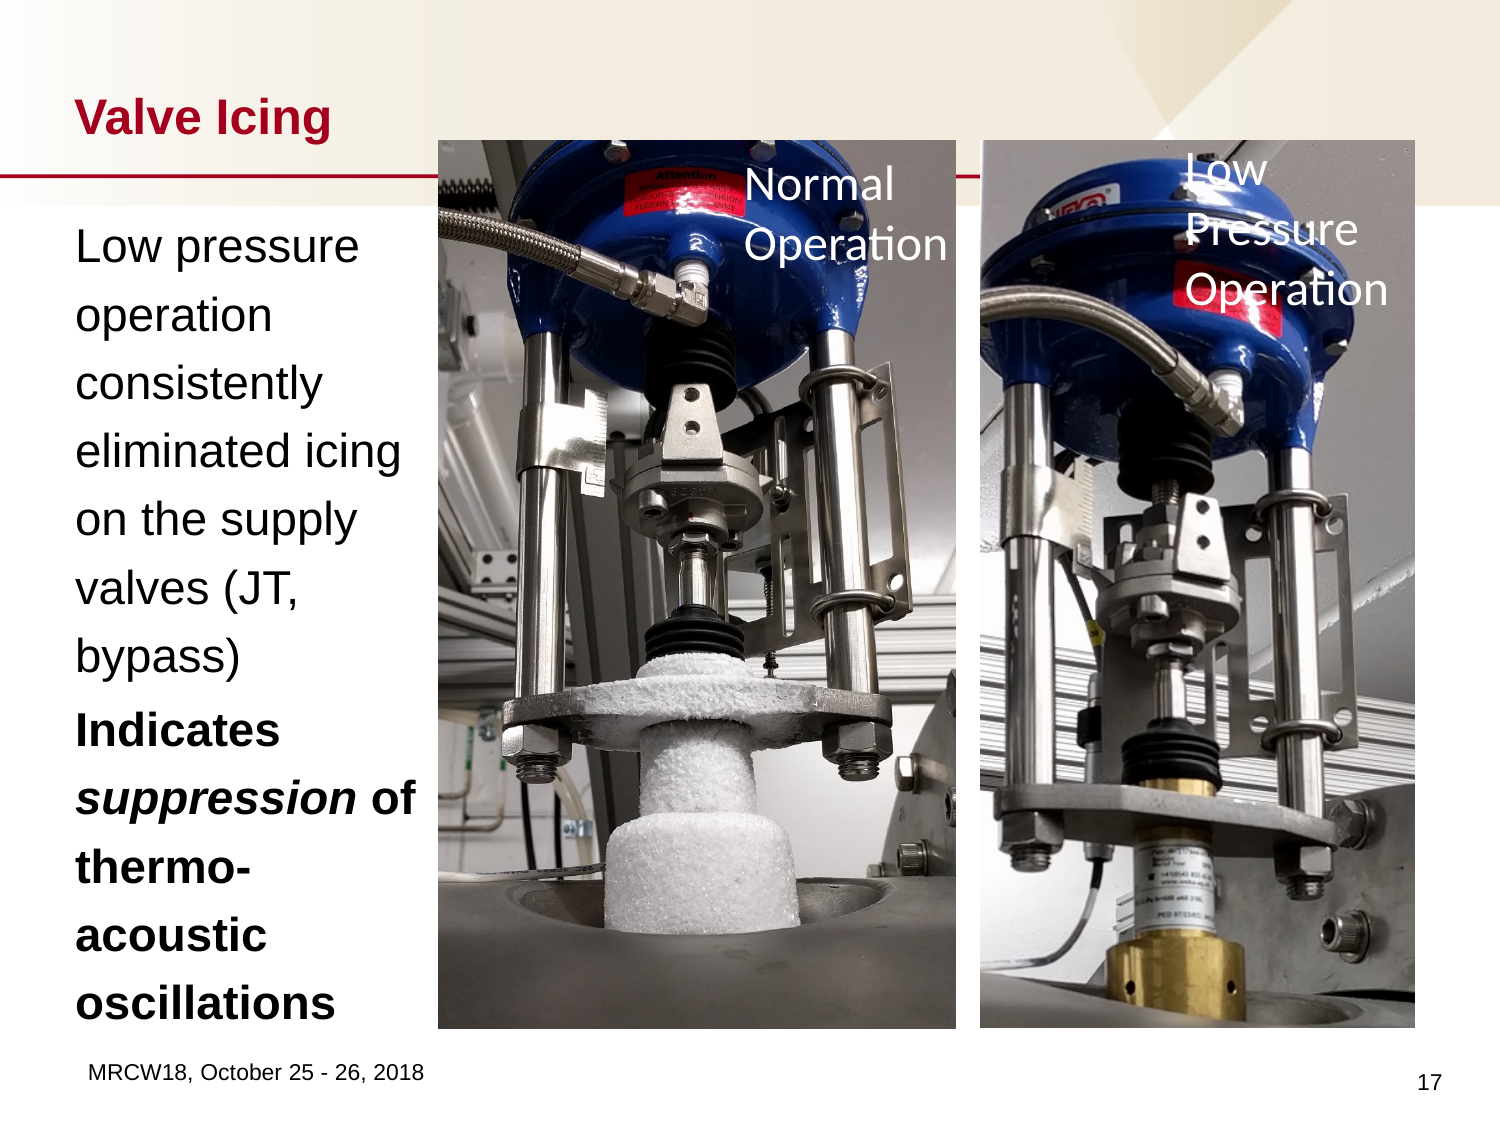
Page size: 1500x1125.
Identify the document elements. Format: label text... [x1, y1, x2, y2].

slide_number 17 [1405, 1036, 1458, 1125]
picture [0, 0, 1500, 1030]
picture [965, 140, 1416, 1028]
title Valve Icing [74, 21, 1404, 145]
footer MRCW18, October 25 - 26, 2018 [73, 1050, 750, 1102]
text_box Normal Operation [960, 143, 965, 279]
text_box Low Pressure Operation [1169, 127, 1433, 323]
list Low pressure operation consistently eliminated icing on the supply valves (JT, bypass) Indicates suppression of thermo-acoustic oscillations [75, 203, 427, 1035]
